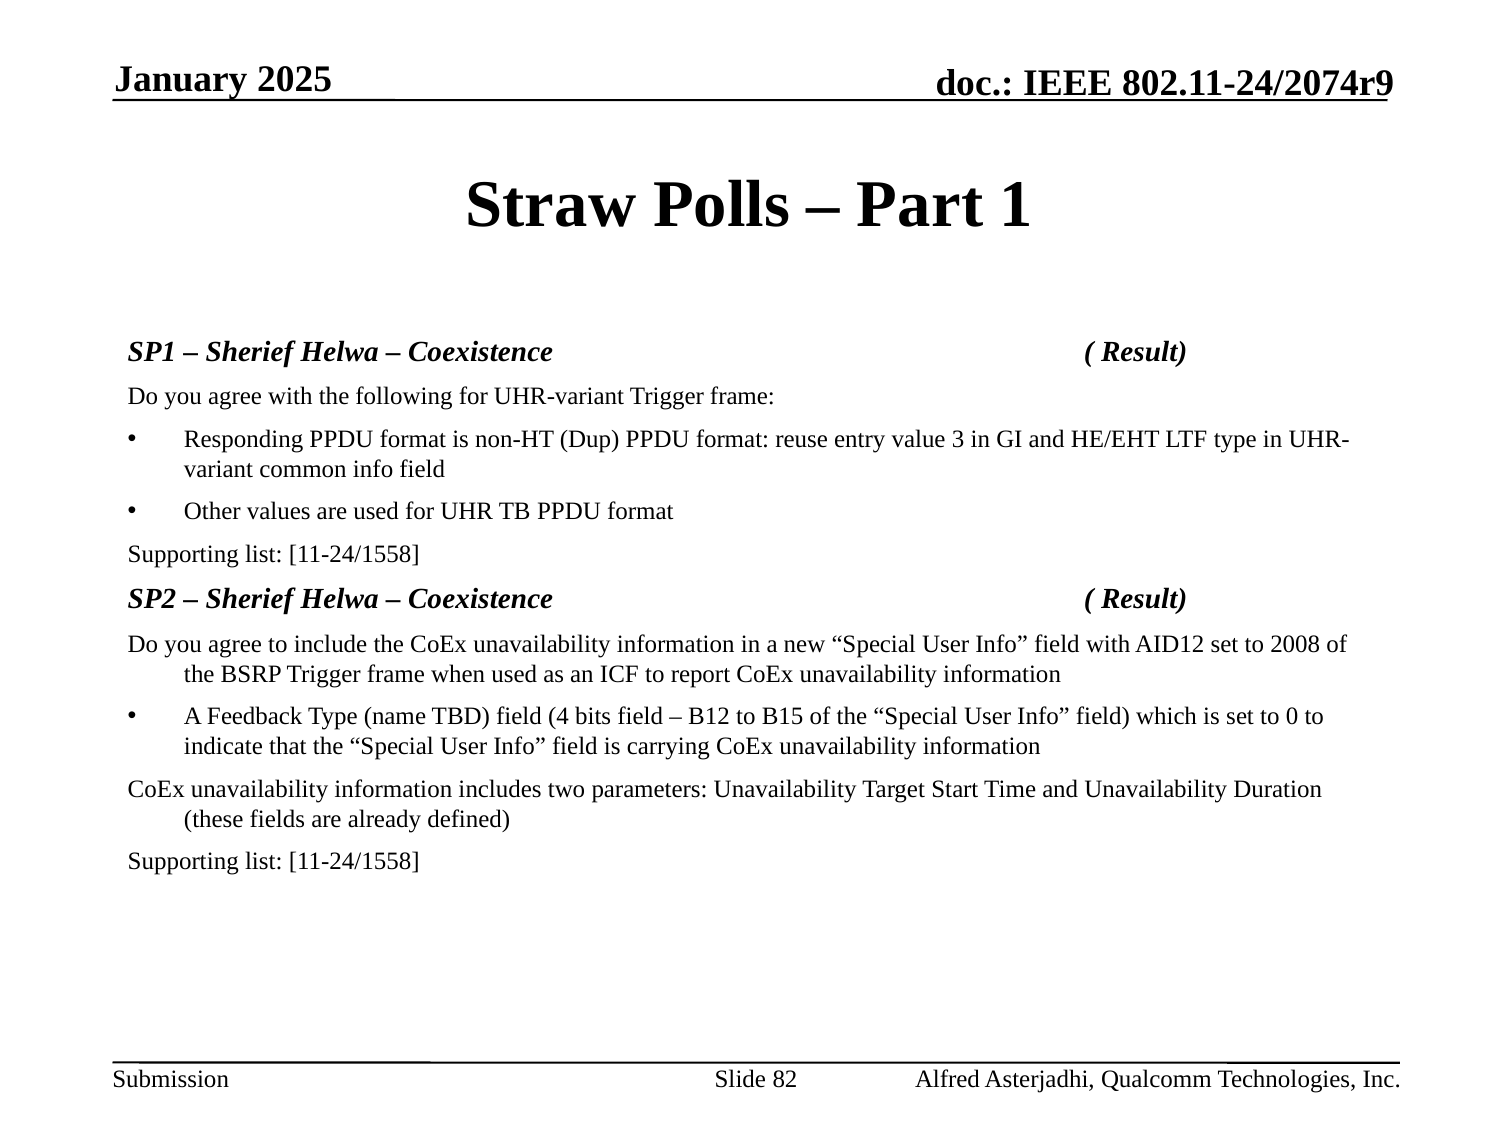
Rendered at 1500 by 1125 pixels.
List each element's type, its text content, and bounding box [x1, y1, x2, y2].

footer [878, 1061, 1402, 1093]
title Straw Polls – Part 1 [112, 112, 1388, 288]
list SP1 – Sherief Helwa – Coexistence ( Result) Do you agree with the following for UHR-variant Trigger frame: Responding PPDU format is non-HT (Dup) PPDU format: reuse entry value 3 in GI and HE/EHT LTF type in UHR-variant common info field Other values are used for UHR TB PPDU format Supporting list: [11-24/1558] SP2 – Sherief Helwa – Coexistence ( Result) Do you agree to include the CoEx unavailability information in a new “Special User Info” field with AID12 set to 2008 of the BSRP Trigger frame when used as an ICF to report CoEx unavailability information A Feedback Type (name TBD) field (4 bits field – B12 to B15 of the “Special User Info” field) which is set to 0 to indicate that the “Special User Info” field is carrying CoEx unavailability information CoEx unavailability information includes two parameters: Unavailability Target Start Time and Unavailability Duration (these fields are already defined) Supporting list: [11-24/1558] [112, 324, 1388, 1000]
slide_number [114, 54, 423, 100]
slide_number Slide 82 [712, 1061, 800, 1123]
